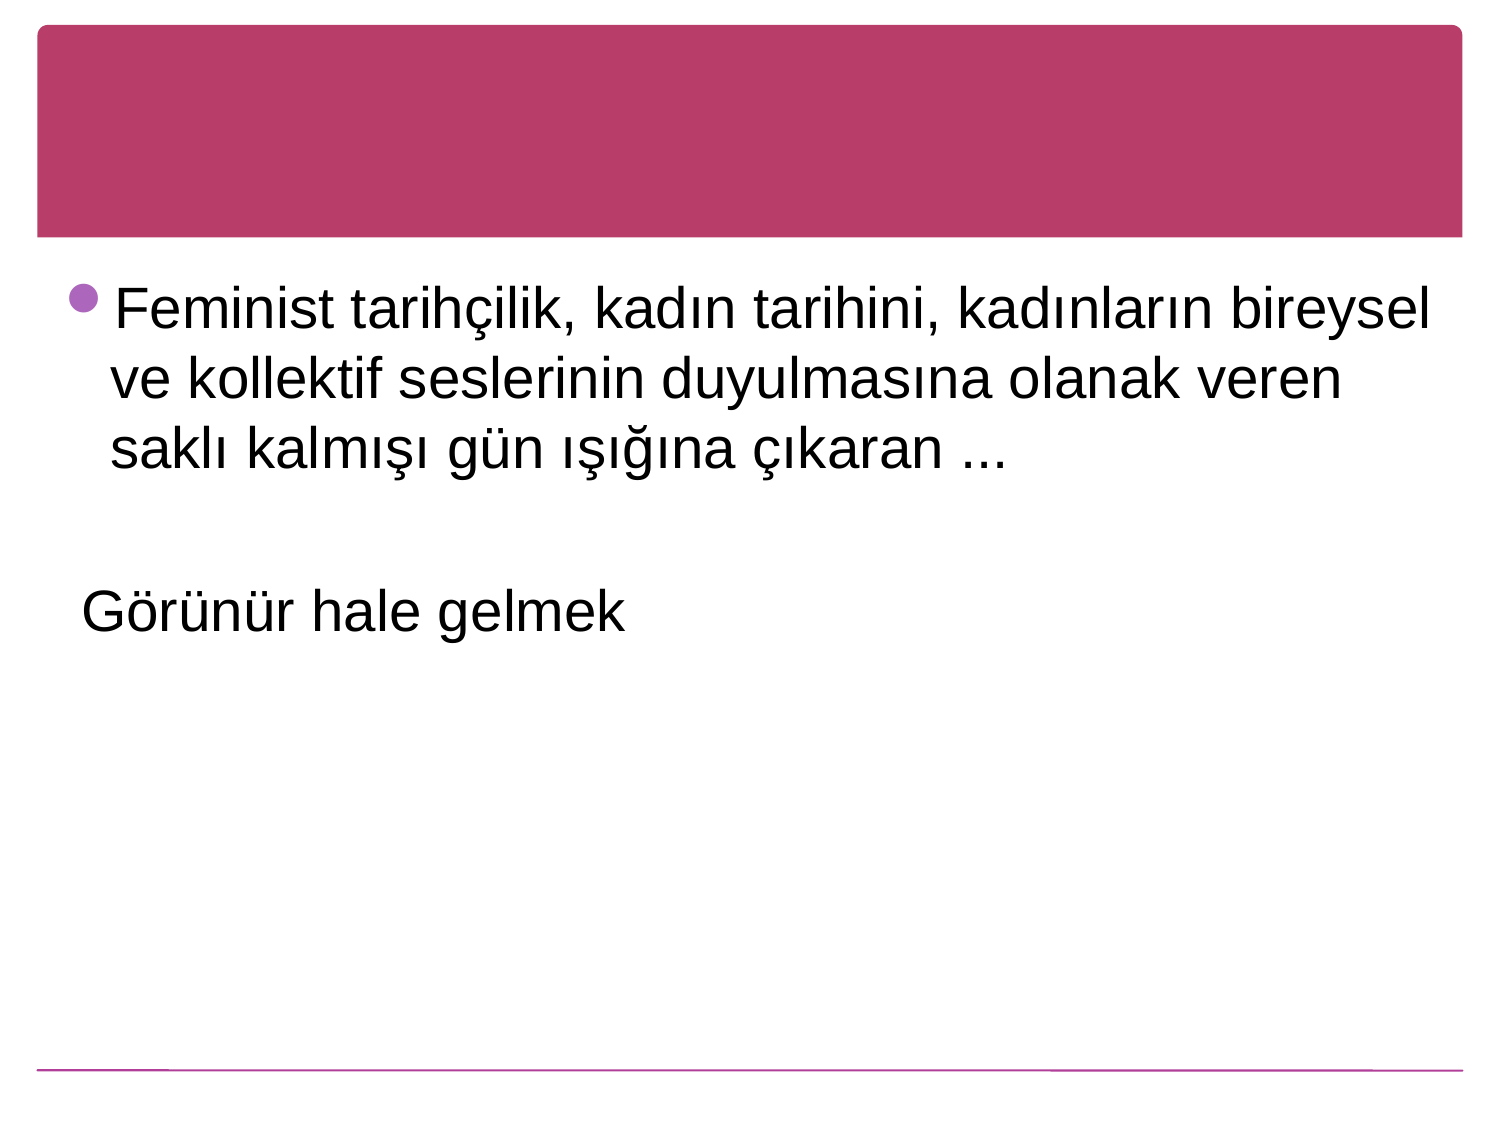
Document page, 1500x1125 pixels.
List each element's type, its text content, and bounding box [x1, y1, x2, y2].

list Feminist tarihçilik, kadın tarihini, kadınların bireysel ve kollektif seslerinin duyulmasına olanak veren saklı kalmışı gün ışığına çıkaran ... Görünür hale gelmek [50, 262, 1450, 1050]
